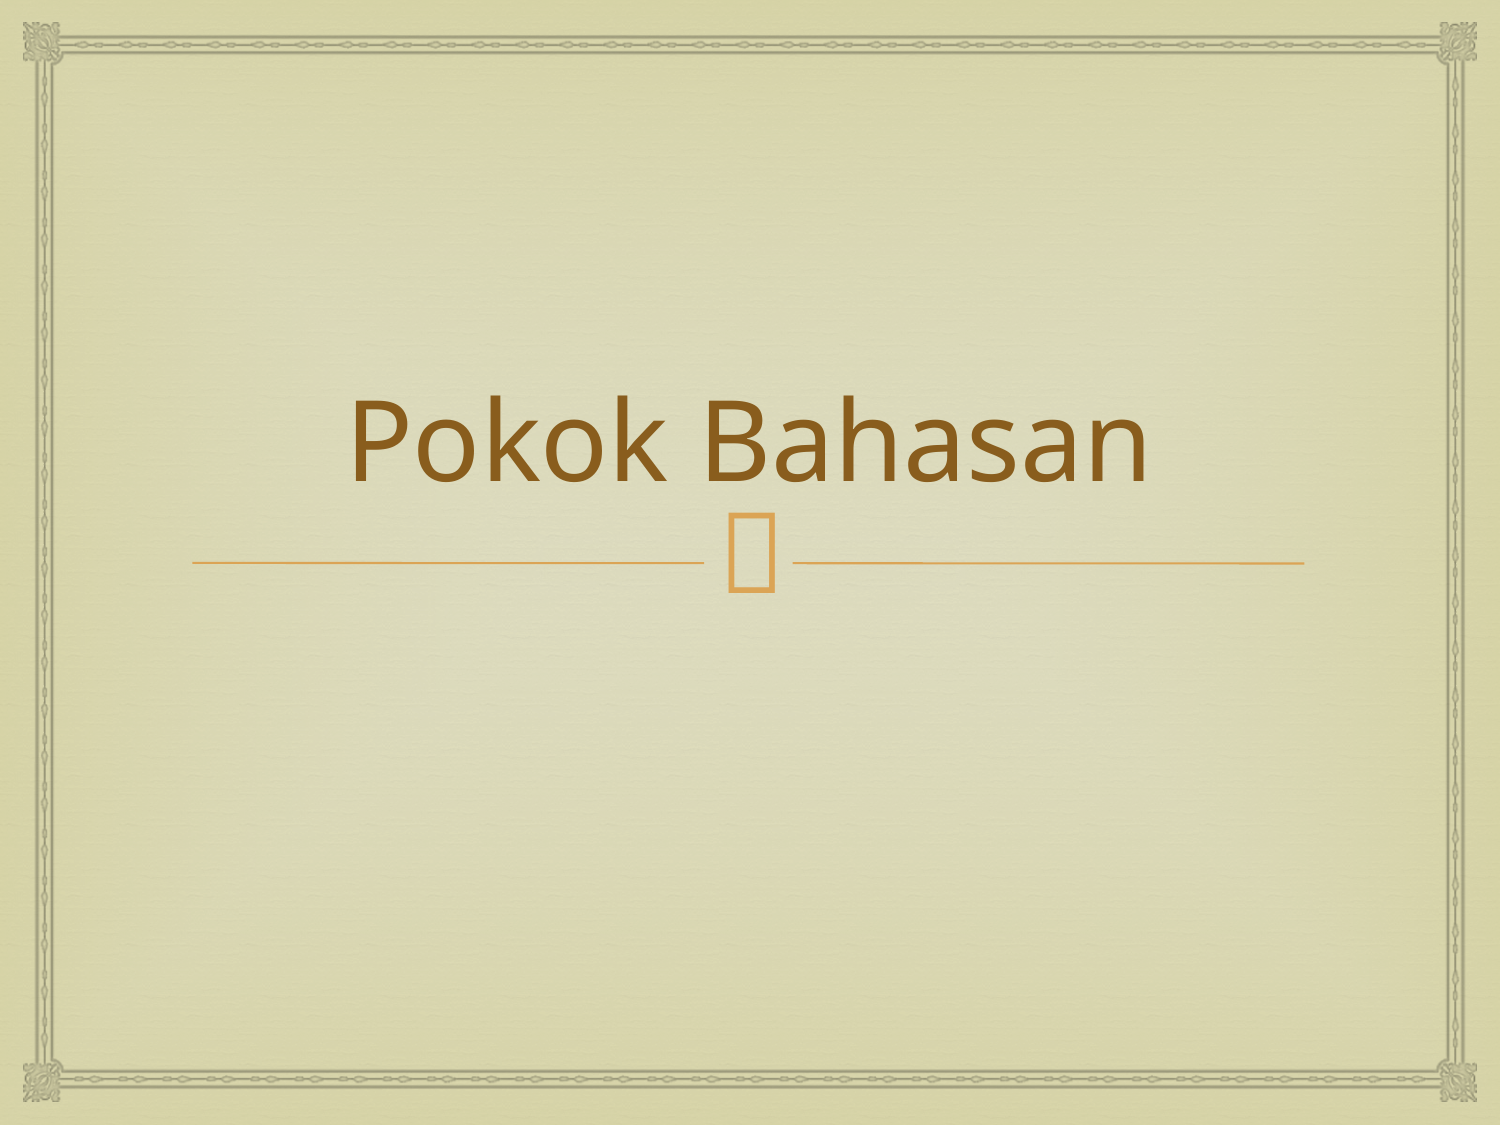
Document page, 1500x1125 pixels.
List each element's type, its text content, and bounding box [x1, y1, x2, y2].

picture [0, 0, 1500, 1125]
title Pokok Bahasan [113, 197, 1386, 512]
